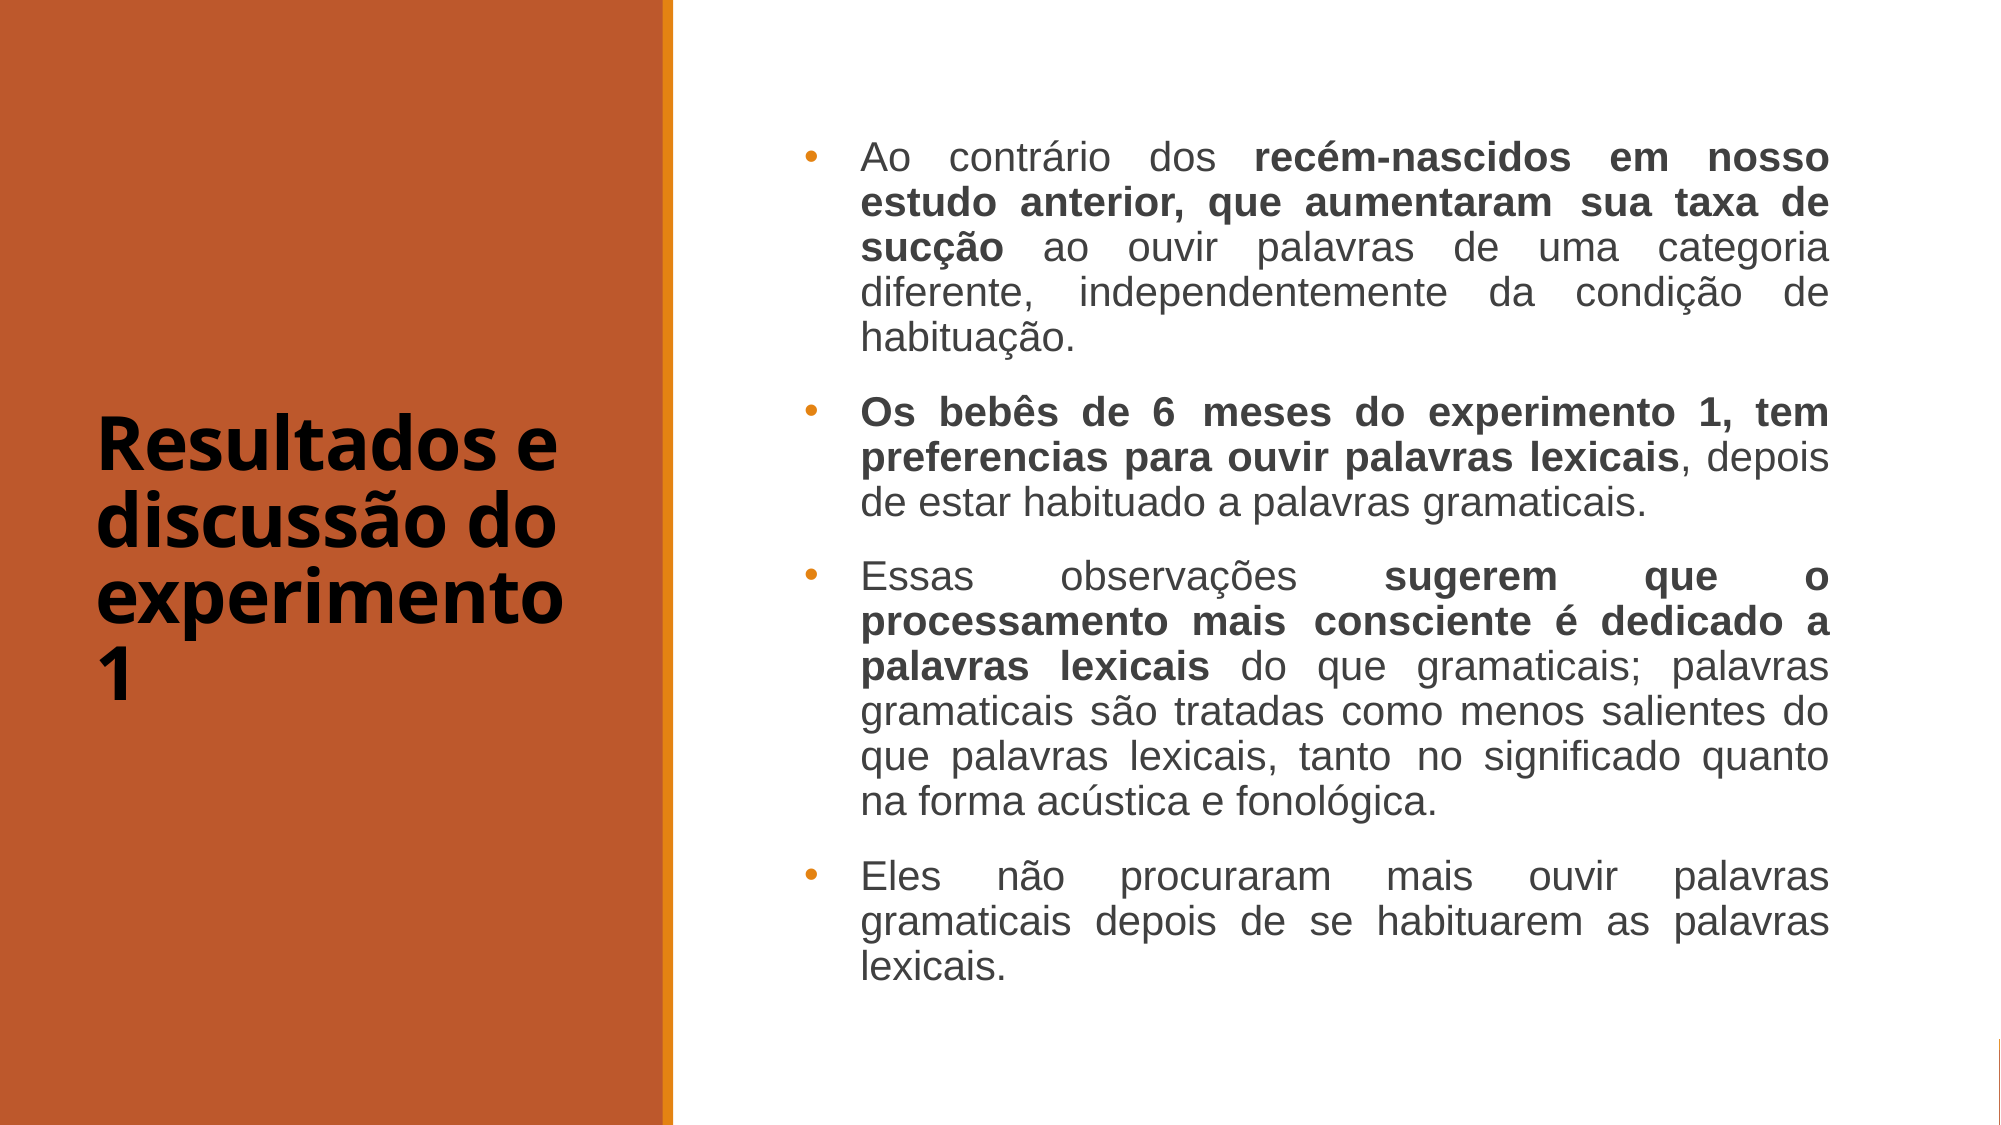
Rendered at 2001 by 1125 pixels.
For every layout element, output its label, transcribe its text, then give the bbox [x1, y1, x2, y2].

title Resultados e discussão do experimento 1 [80, 99, 587, 1026]
text_box [674, 0, 2000, 1125]
text_box [661, 0, 674, 1125]
list Ao contrário dos recém-nascidos em nosso estudo anterior, que aumentaram sua taxa de sucção ao ouvir palavras de uma categoria diferente, independentemente da condição de habituação. Os bebês de 6 meses do experimento 1, tem preferencias para ouvir palavras lexicais, depois de estar habituado a palavras gramaticais. Essas observações sugerem que o processamento mais consciente é dedicado a palavras lexicais do que gramaticais; palavras gramaticais são tratadas como menos salientes do que palavras lexicais, tanto no significado quanto na forma acústica e fonológica. Eles não procuraram mais ouvir palavras gramaticais depois de se habituarem as palavras lexicais. [777, 99, 1830, 1026]
text_box [0, 0, 661, 1125]
